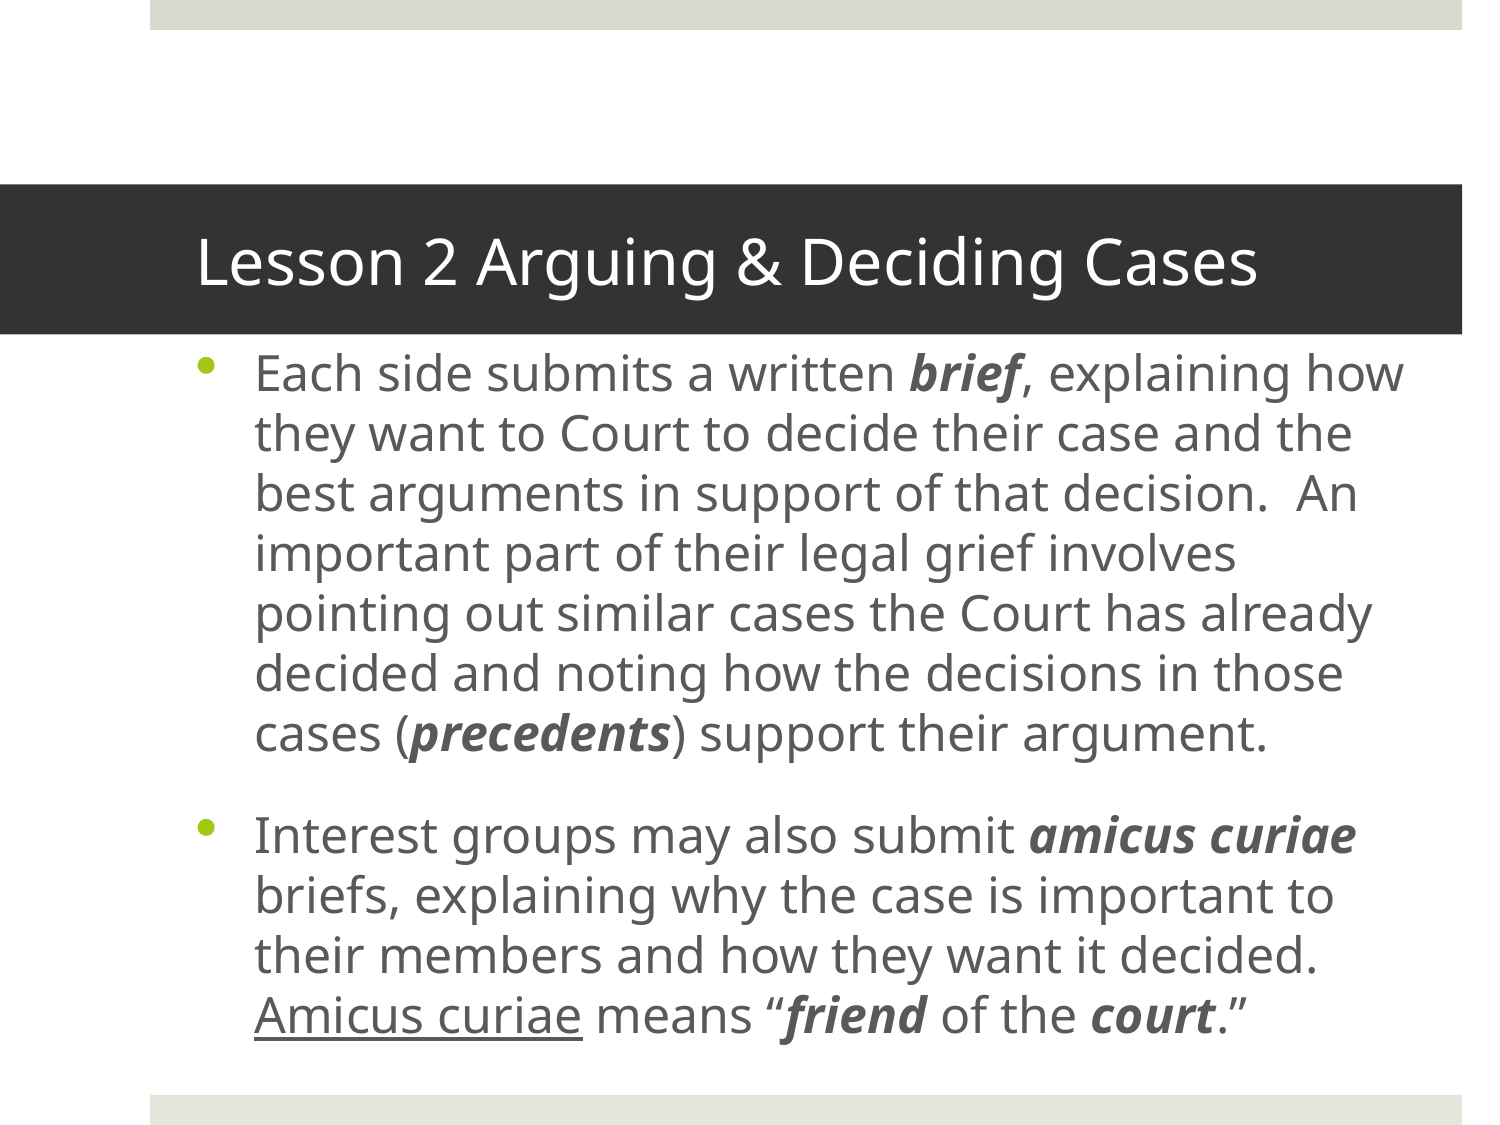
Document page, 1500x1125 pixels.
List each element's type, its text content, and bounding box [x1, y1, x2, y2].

title Lesson 2 Arguing & Deciding Cases [0, 184, 1463, 335]
list Each side submits a written brief, explaining how they want to Court to decide their case and the best arguments in support of that decision. An important part of their legal grief involves pointing out similar cases the Court has already decided and noting how the decisions in those cases (precedents) support their argument. Interest groups may also submit amicus curiae briefs, explaining why the case is important to their members and how they want it decided. Amicus curiae means “friend of the court.” [182, 334, 1432, 1125]
